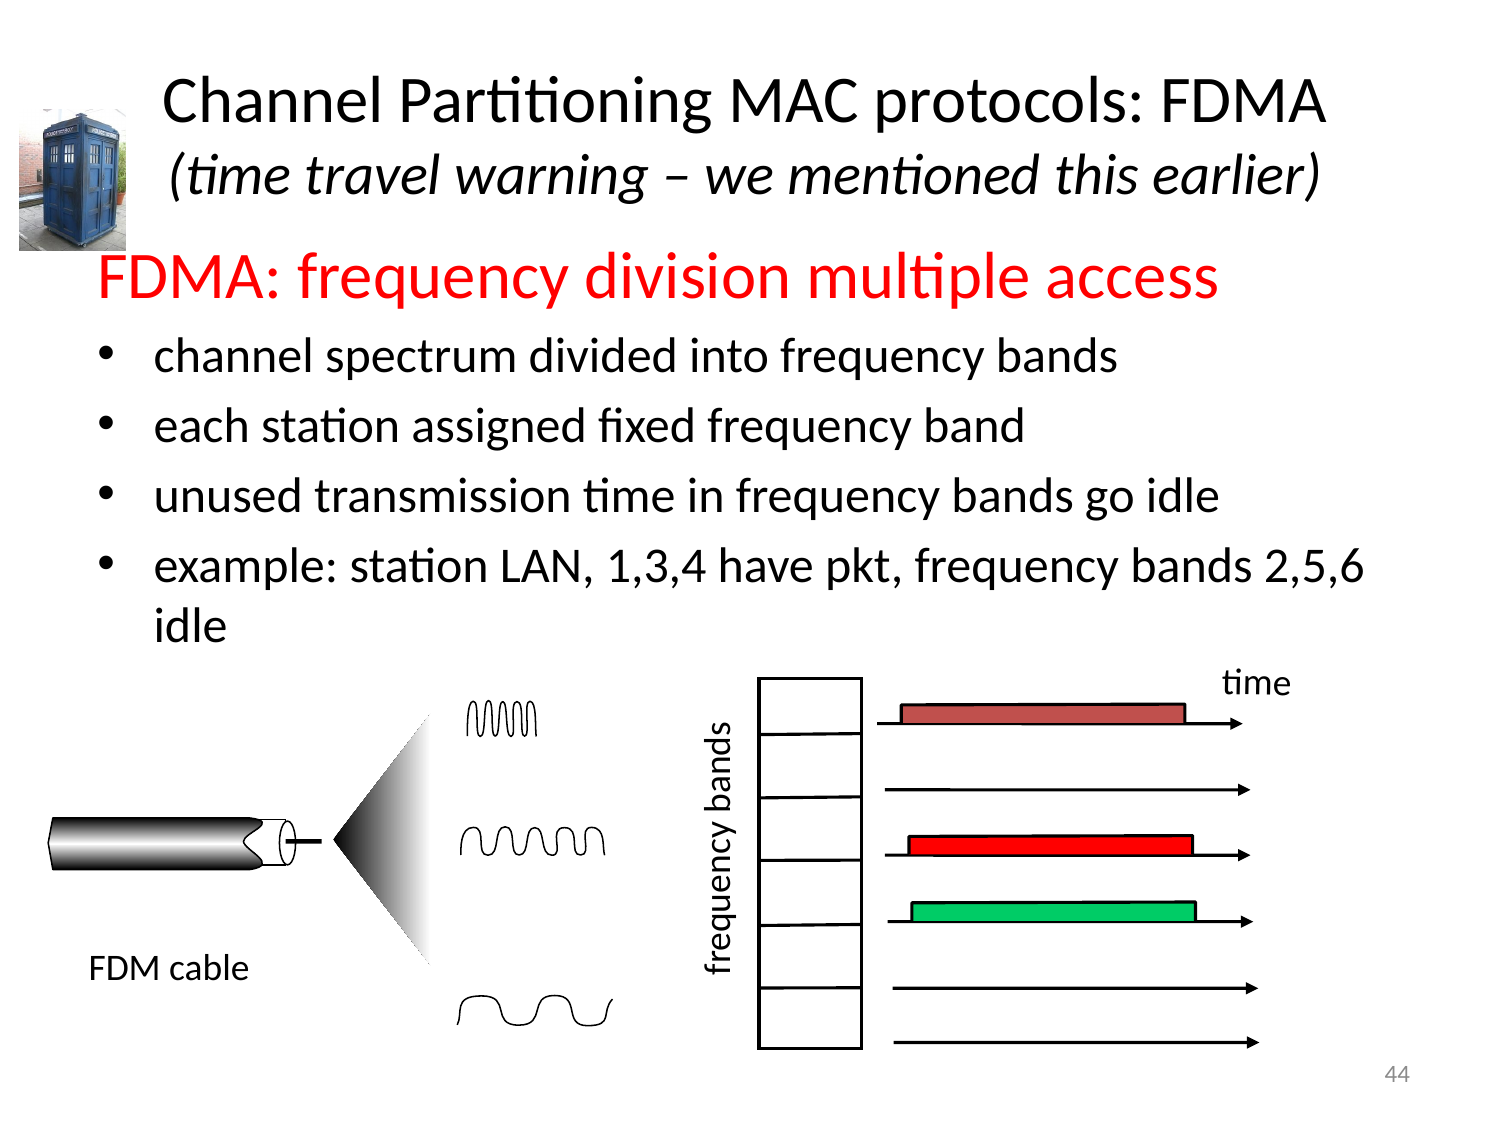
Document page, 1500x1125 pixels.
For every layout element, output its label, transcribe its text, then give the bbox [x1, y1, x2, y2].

text_box [759, 678, 862, 987]
text_box [909, 835, 1193, 855]
text_box [901, 704, 1185, 723]
text_box [884, 849, 1251, 862]
picture [19, 108, 126, 252]
text_box FDM cable [73, 935, 265, 996]
list FDMA: frequency division multiple access channel spectrum divided into frequency bands each station assigned fixed frequency band unused transmission time in frequency bands go idle example: station LAN, 1,3,4 have pkt, frequency bands 2,5,6 idle [82, 224, 1432, 988]
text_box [47, 817, 322, 870]
text_box frequency bands [685, 706, 746, 991]
text_box [457, 995, 613, 1026]
title Channel Partitioning MAC protocols: FDMA (time travel warning – we mentioned this earlier) [37, 37, 1454, 225]
text_box [467, 700, 537, 737]
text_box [887, 901, 1254, 922]
text_box [877, 717, 1243, 730]
slide_number 44 [1074, 1042, 1425, 1103]
text_box [892, 982, 1259, 995]
text_box [759, 988, 862, 1049]
text_box [893, 1036, 1260, 1049]
text_box time [1206, 649, 1308, 711]
text_box [333, 713, 431, 966]
text_box [460, 826, 605, 856]
text_box [884, 783, 1251, 797]
